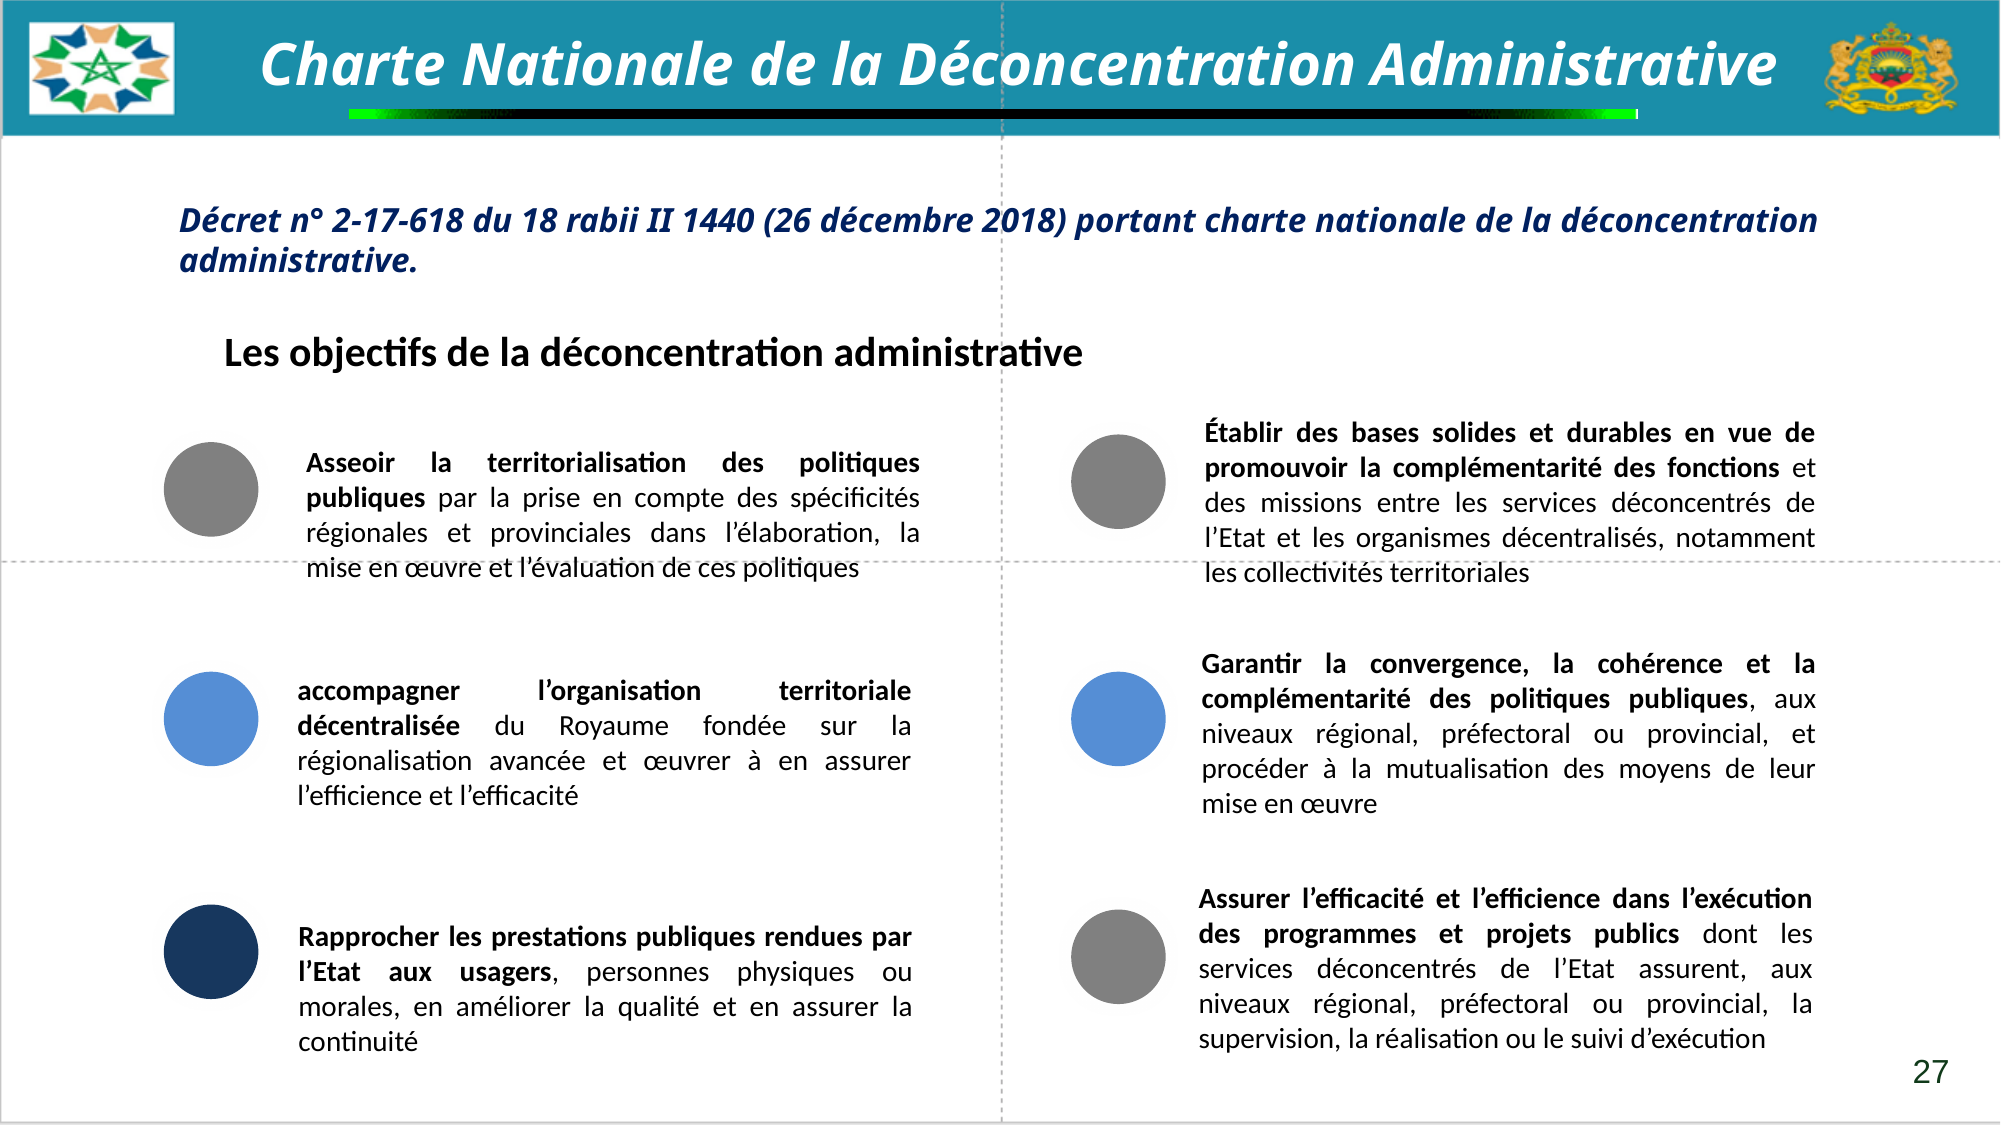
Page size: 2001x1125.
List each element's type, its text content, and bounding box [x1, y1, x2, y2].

text_box [1069, 669, 1168, 769]
text_box [161, 440, 261, 539]
text_box Rapprocher les prestations publiques rendues par l’Etat aux usagers, personnes physiques ou morales, en améliorer la qualité et en assurer la continuité [283, 909, 928, 1065]
text_box [1069, 907, 1168, 1007]
text_box accompagner l’organisation territoriale décentralisée du Royaume fondée sur la régionalisation avancée et œuvrer à en assurer l’efficience et l’efficacité [282, 664, 927, 819]
text_box Décret n° 2-17-618 du 18 rabii II 1440 (26 décembre 2018) portant charte nationale de la déconcentration administrative. [163, 191, 2000, 287]
text_box Assurer l’efficacité et l’efficience dans l’exécution des programmes et projets publics dont les services déconcentrés de l’Etat assurent, aux niveaux régional, préfectoral ou provincial, la supervision, la réalisation ou le suivi d’exécution [1183, 872, 1828, 1062]
text_box [161, 902, 261, 1002]
text_box Établir des bases solides et durables en vue de promouvoir la complémentarité des fonctions et des missions entre les services déconcentrés de l’Etat et les organismes décentralisés, notamment les collectivités territoriales [1189, 406, 1831, 596]
text_box [161, 669, 261, 769]
text_box Les objectifs de la déconcentration administrative [209, 316, 1099, 382]
picture [0, 0, 2001, 1125]
text_box [1069, 432, 1168, 532]
text_box Asseoir la territorialisation des politiques publiques par la prise en compte des spécificités régionales et provinciales dans l’élaboration, la mise en œuvre et l’évaluation de ces politiques [291, 435, 936, 591]
text_box Garantir la convergence, la cohérence et la complémentarité des politiques publiques, aux niveaux régional, préfectoral ou provincial, et procéder à la mutualisation des moyens de leur mise en œuvre [1186, 637, 1831, 827]
text_box Charte Nationale de la Déconcentration Administrative [224, 7, 1813, 117]
slide_number 27 [1886, 1040, 1976, 1101]
